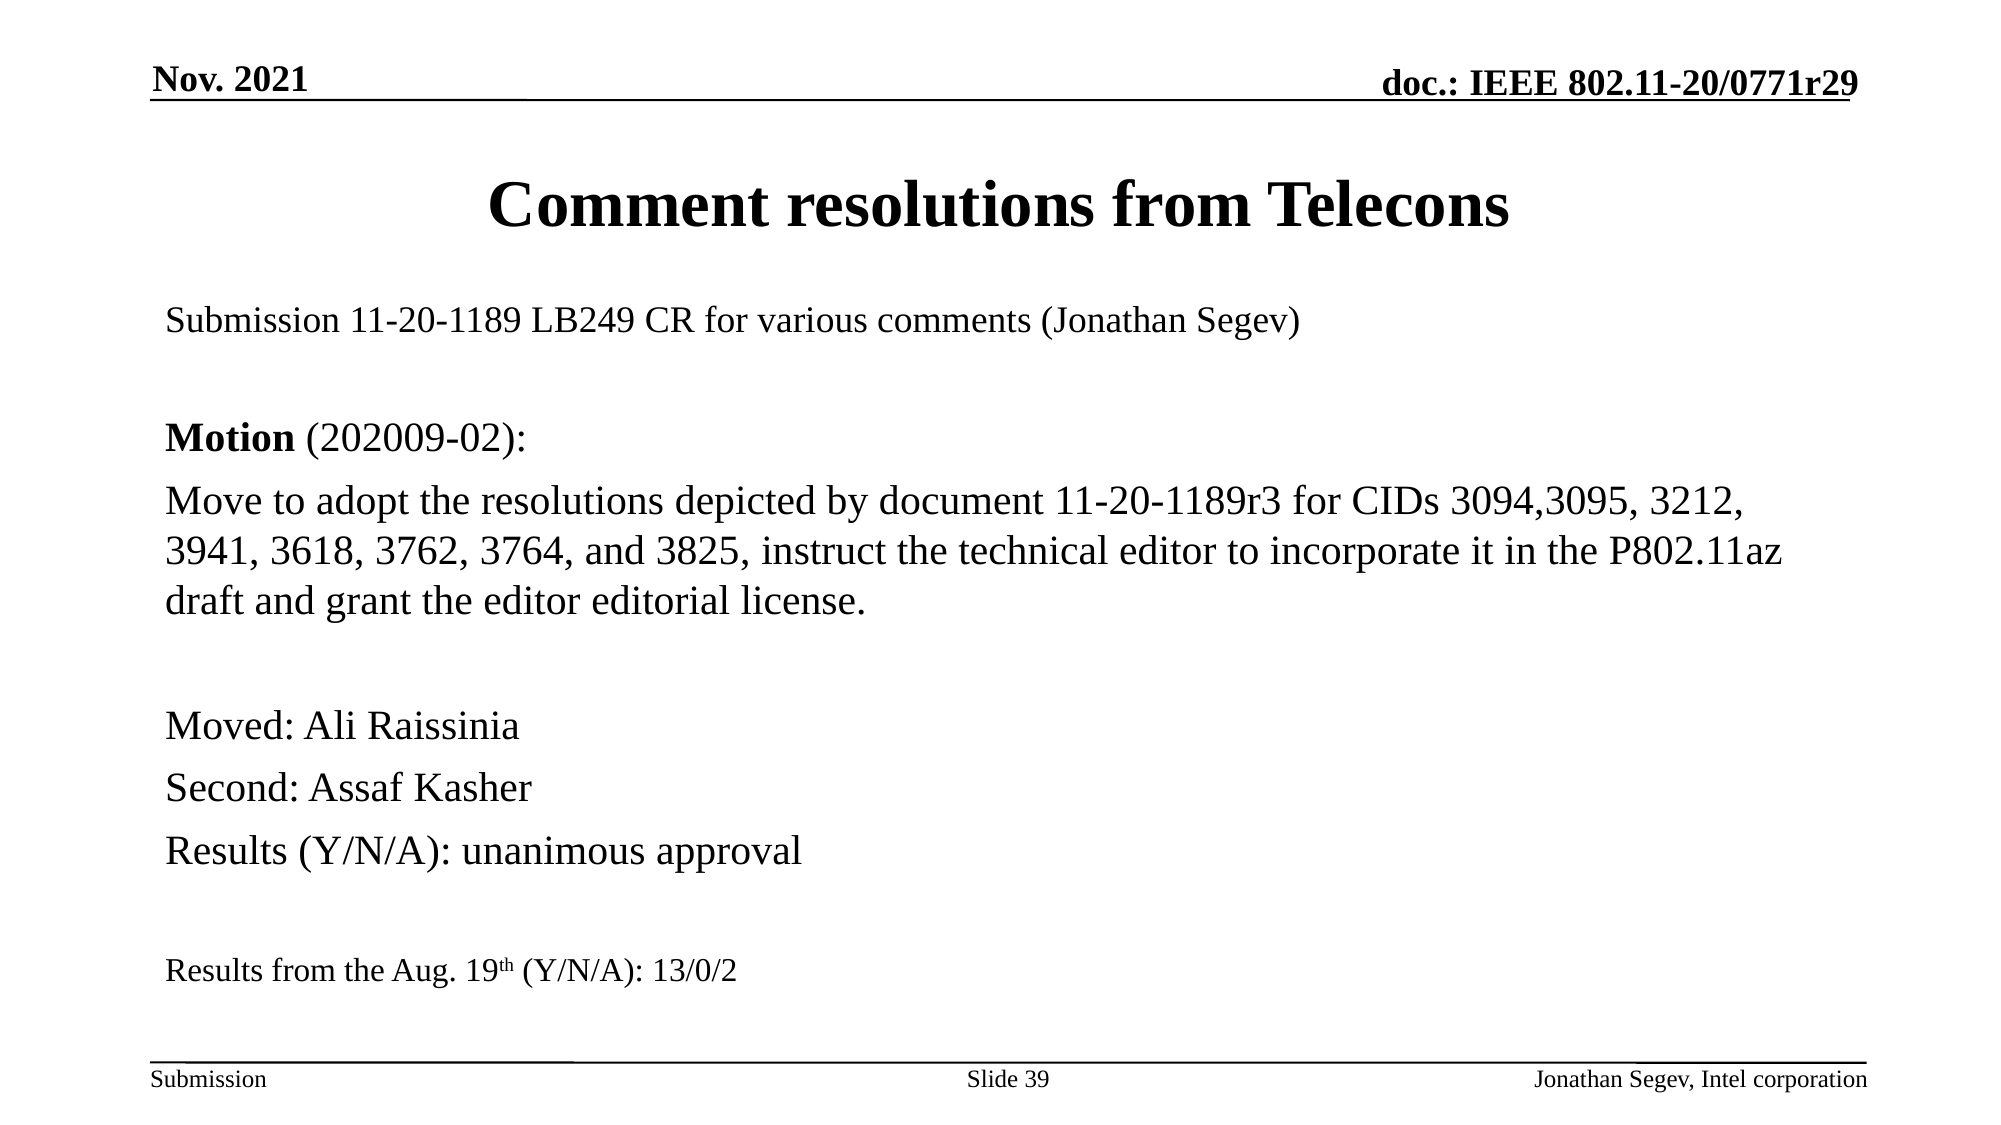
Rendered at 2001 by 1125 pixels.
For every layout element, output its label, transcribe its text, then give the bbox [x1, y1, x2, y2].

slide_number Slide 39 [950, 1061, 1067, 1123]
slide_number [152, 54, 563, 100]
list Submission 11-20-1189 LB249 CR for various comments (Jonathan Segev) Motion (202009-02): Move to adopt the resolutions depicted by document 11-20-1189r3 for CIDs 3094,3095, 3212, 3941, 3618, 3762, 3764, and 3825, instruct the technical editor to incorporate it in the P802.11az draft and grant the editor editorial license. Moved: Ali Raissinia Second: Assaf Kasher Results (Y/N/A): unanimous approval Results from the Aug. 19th (Y/N/A): 13/0/2 [149, 286, 1850, 1000]
title Comment resolutions from Telecons [149, 112, 1850, 286]
footer Jonathan Segev, Intel corporation [1171, 1061, 1869, 1093]
